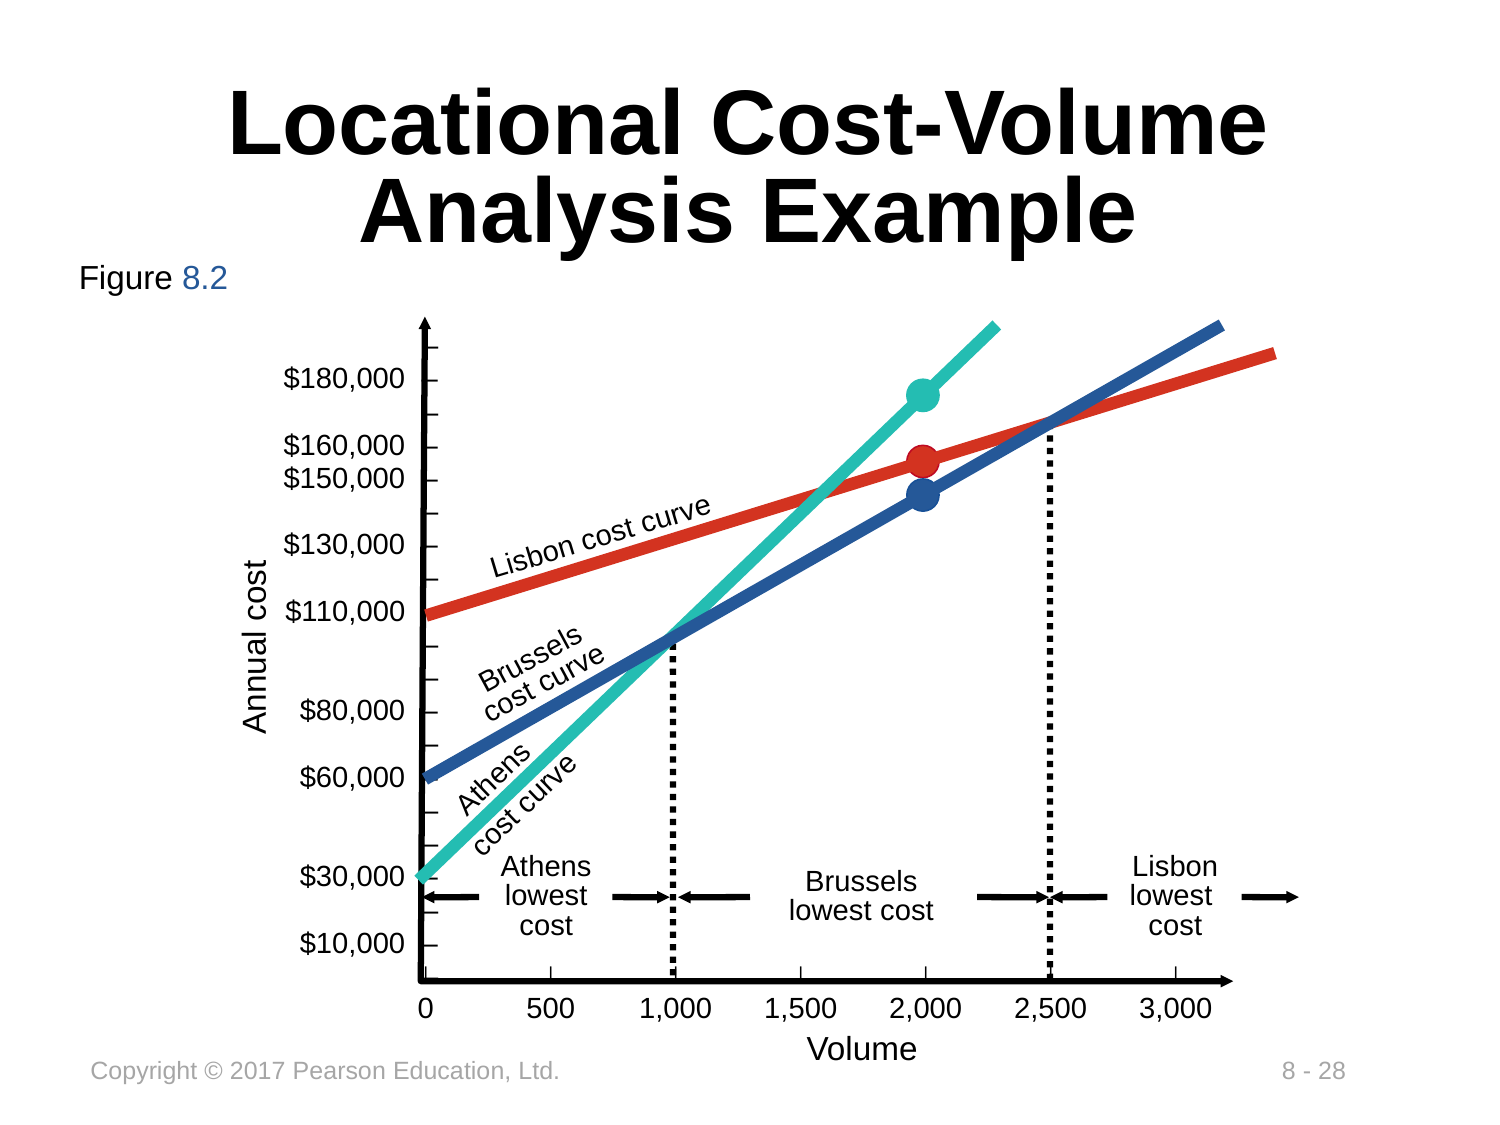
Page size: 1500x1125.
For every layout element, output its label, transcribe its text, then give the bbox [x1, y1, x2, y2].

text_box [406, 324, 1222, 780]
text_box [1227, 352, 1276, 616]
text_box Figure 8.2 [63, 248, 244, 304]
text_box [410, 788, 997, 881]
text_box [421, 890, 670, 952]
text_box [1049, 844, 1300, 952]
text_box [224, 316, 1234, 1076]
title Locational Cost-Volume Analysis Example [111, 68, 1386, 277]
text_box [677, 859, 1044, 937]
